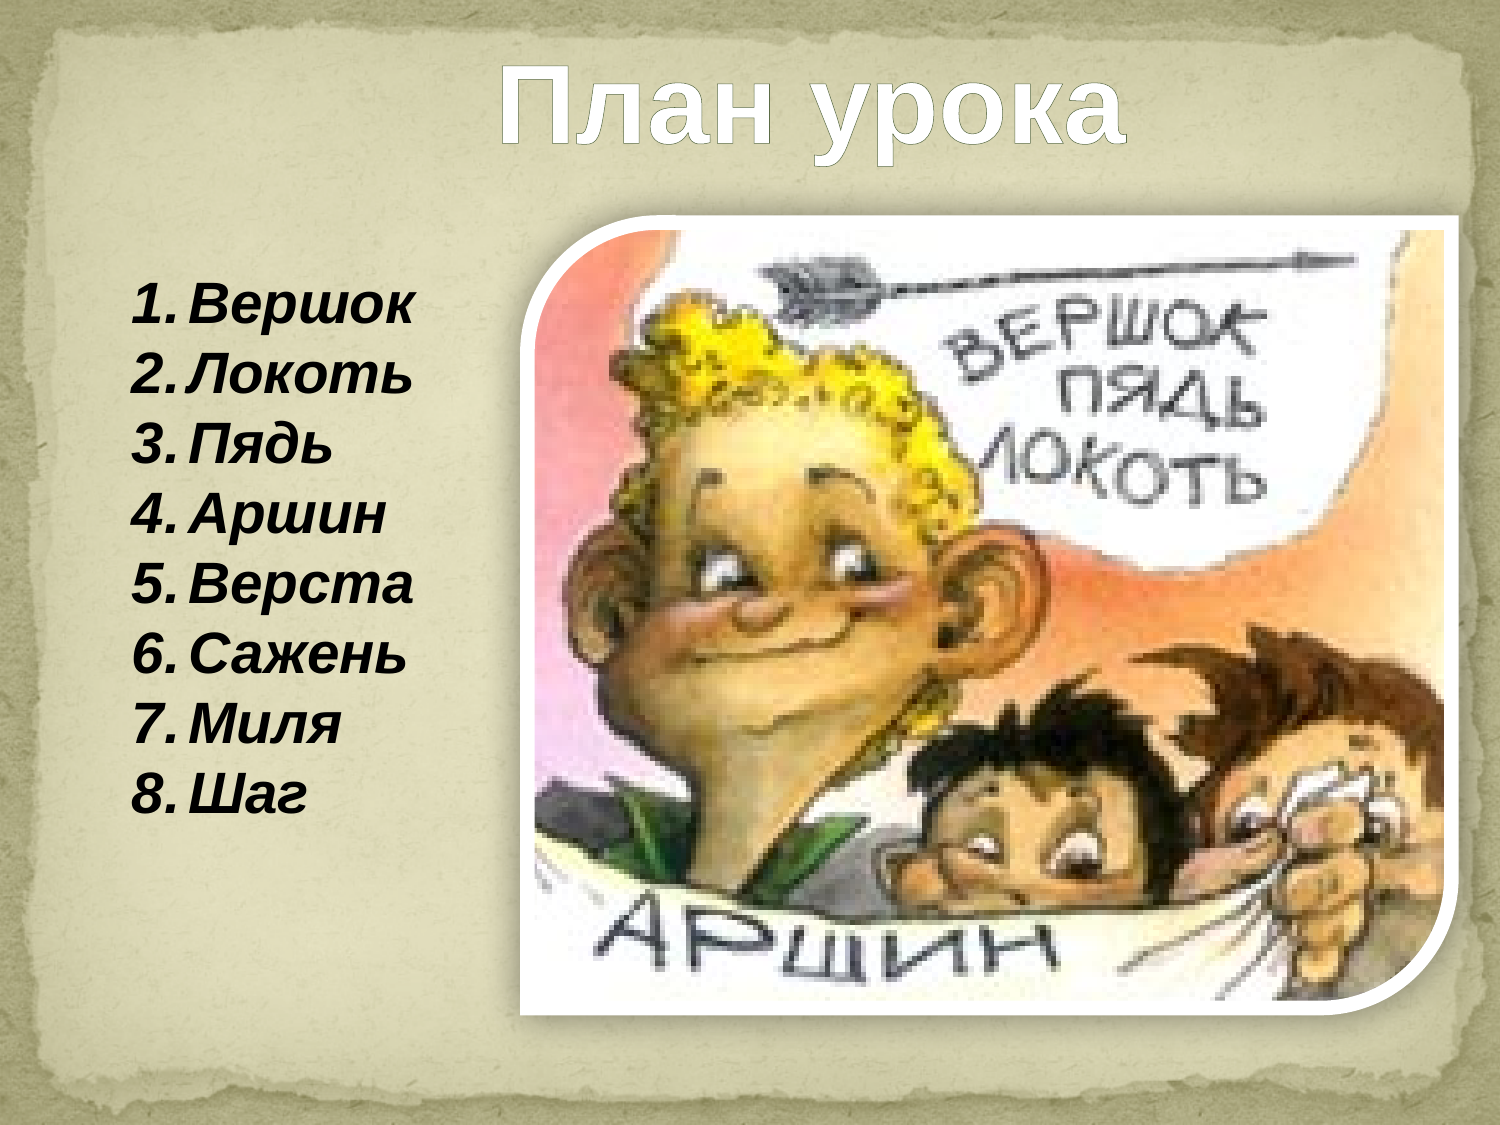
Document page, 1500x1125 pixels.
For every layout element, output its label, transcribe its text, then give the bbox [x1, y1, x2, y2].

text_box Вершок Локоть Пядь Аршин Верста Сажень Миля Шаг [117, 257, 481, 973]
text_box План урока [35, 23, 1430, 174]
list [530, 225, 1450, 1007]
